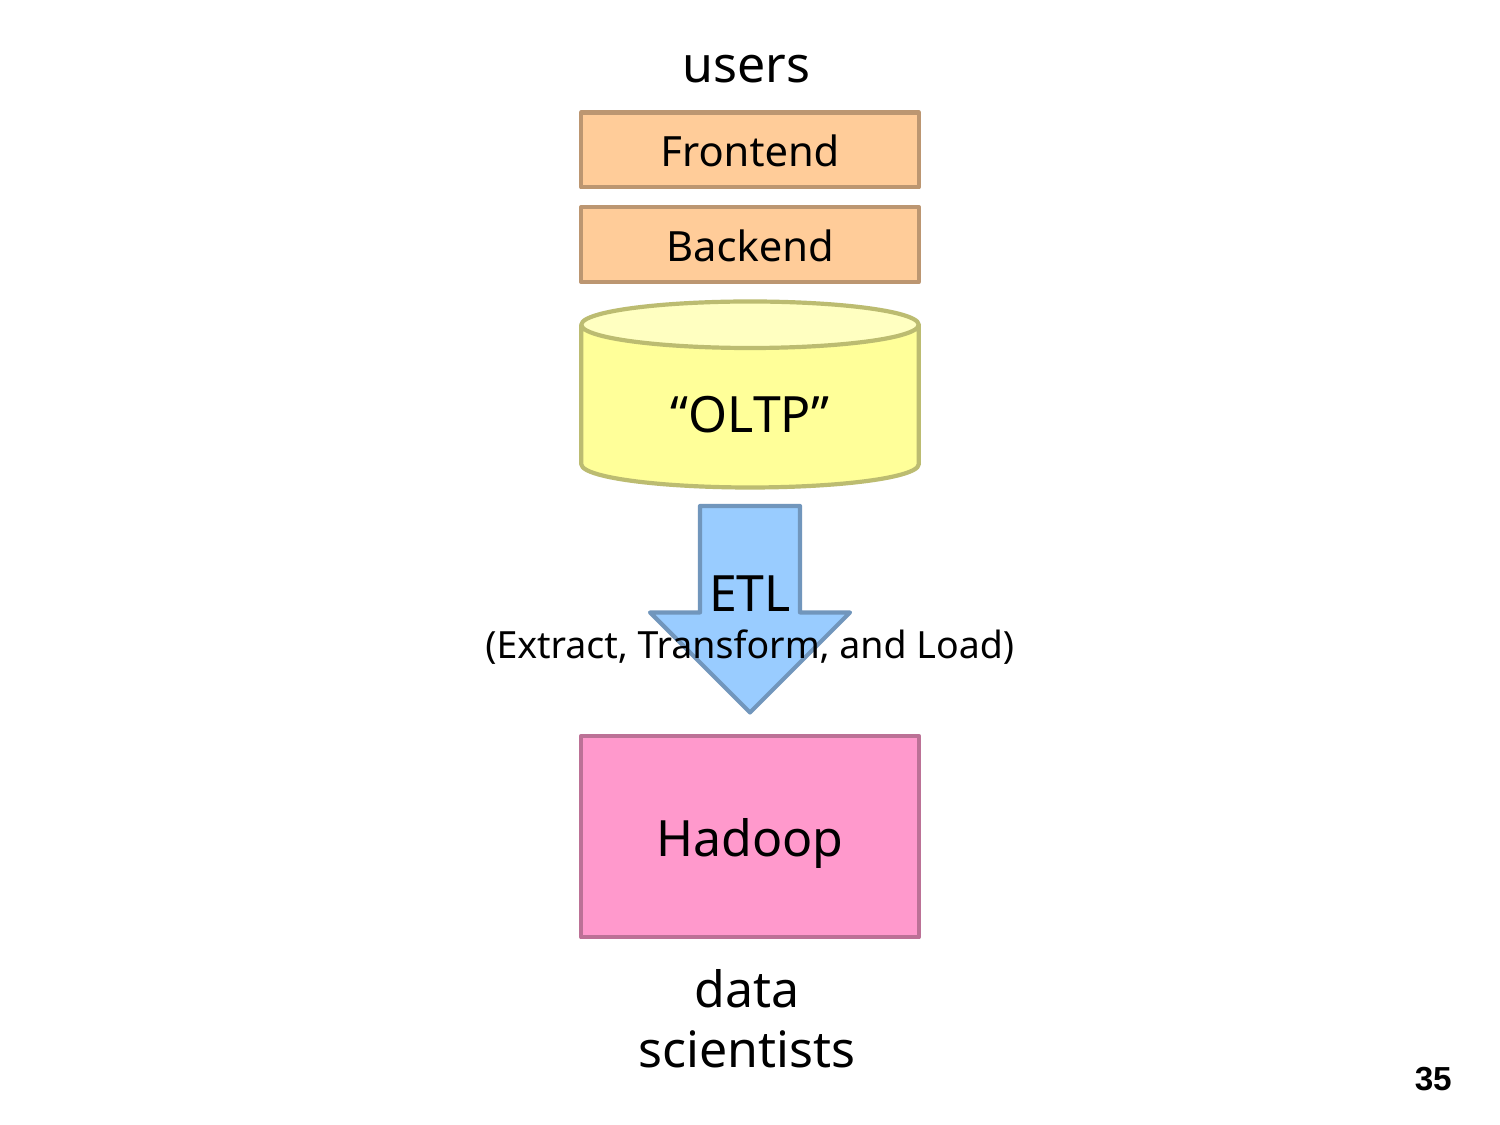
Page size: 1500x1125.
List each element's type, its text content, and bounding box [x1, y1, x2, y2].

text_box Hadoop [579, 734, 921, 939]
text_box data scientists [581, 949, 913, 1085]
text_box Frontend [579, 110, 921, 189]
text_box ETL (Extract, Transform, and Load) [449, 553, 1050, 674]
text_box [581, 301, 919, 488]
text_box [708, 674, 792, 715]
slide_number 35 [1400, 1050, 1488, 1110]
text_box Backend [579, 205, 921, 284]
text_box [697, 503, 803, 553]
text_box users [581, 24, 913, 100]
